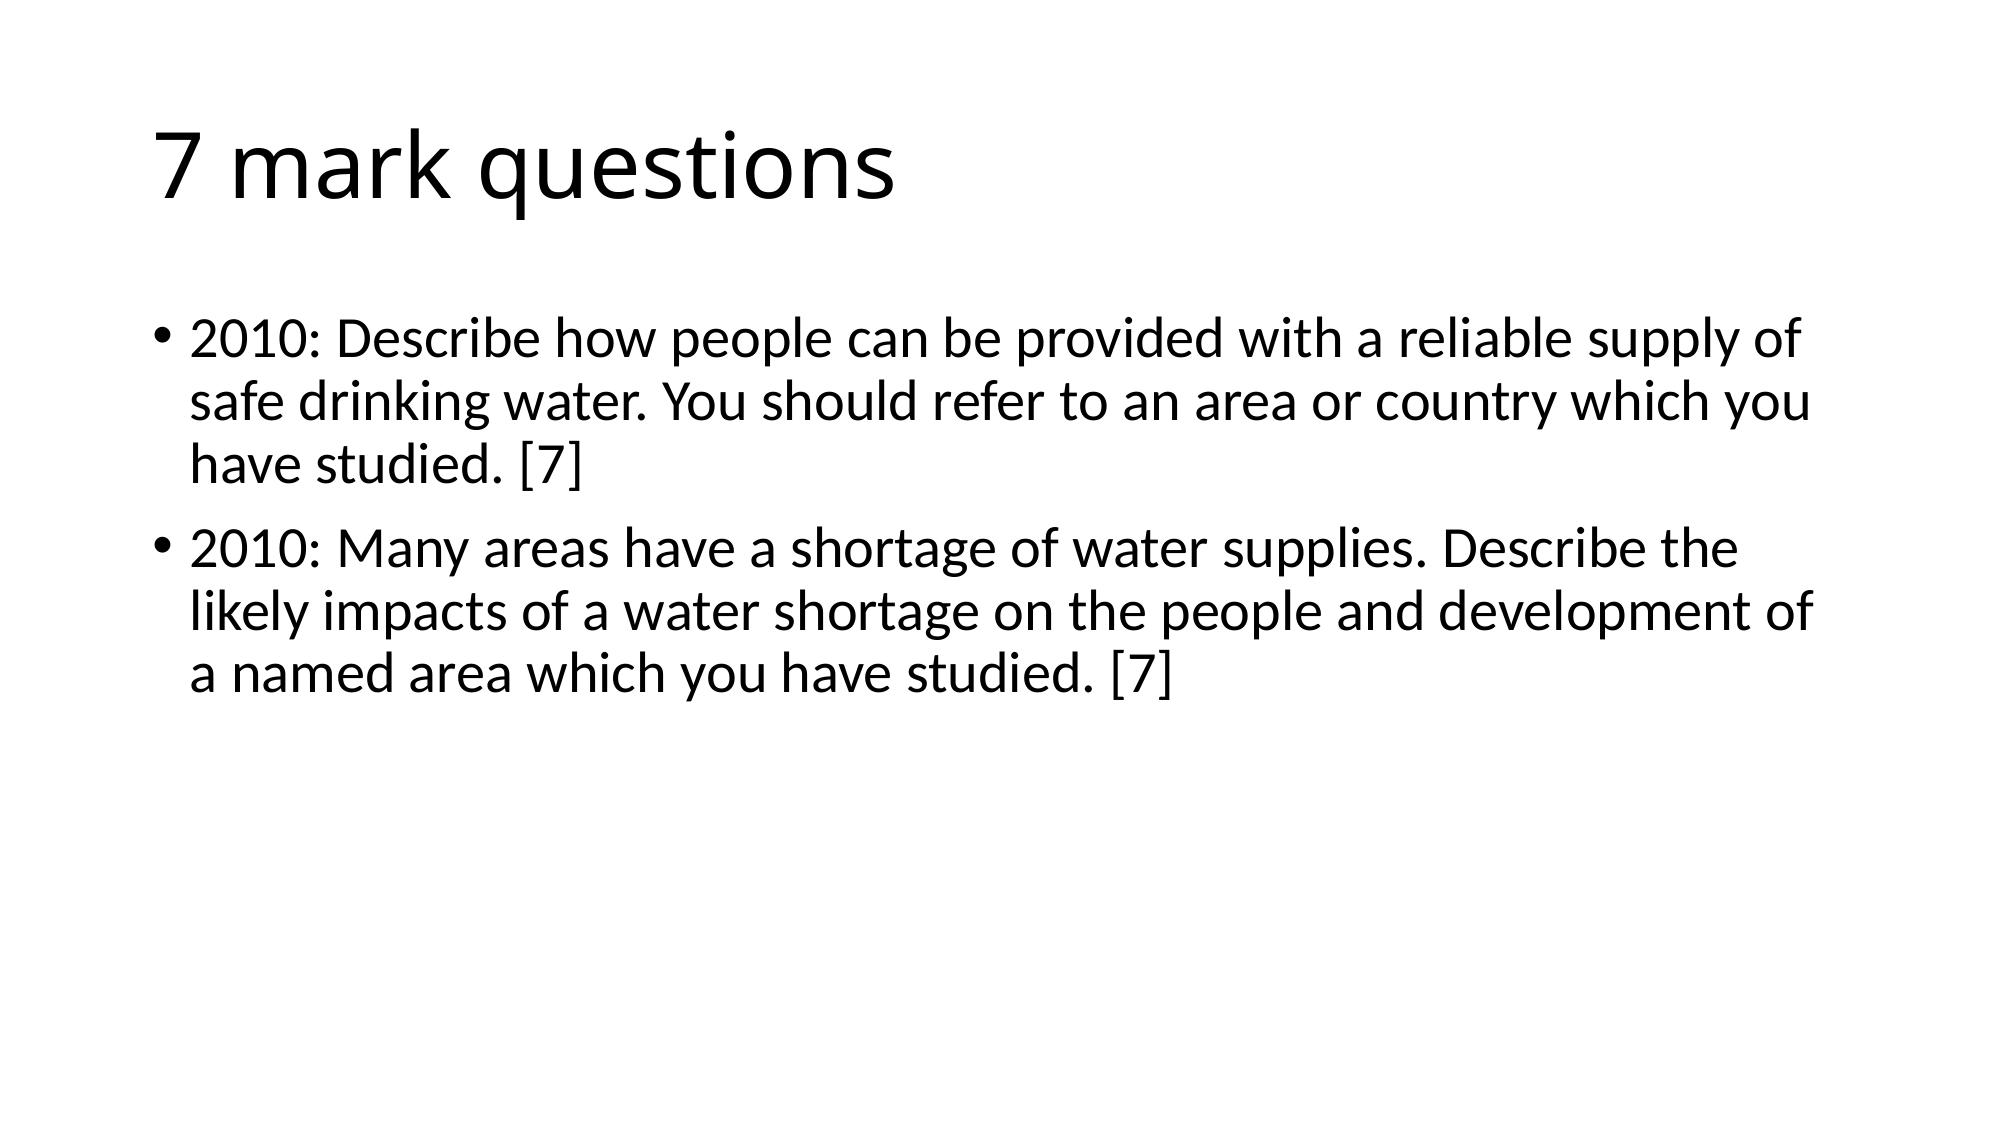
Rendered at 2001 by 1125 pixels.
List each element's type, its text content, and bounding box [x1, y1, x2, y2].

list 2010: Describe how people can be provided with a reliable supply of safe drinking water. You should refer to an area or country which you have studied. [7] 2010: Many areas have a shortage of water supplies. Describe the likely impacts of a water shortage on the people and development of a named area which you have studied. [7] [137, 299, 1863, 1014]
title 7 mark questions [137, 59, 1863, 278]
